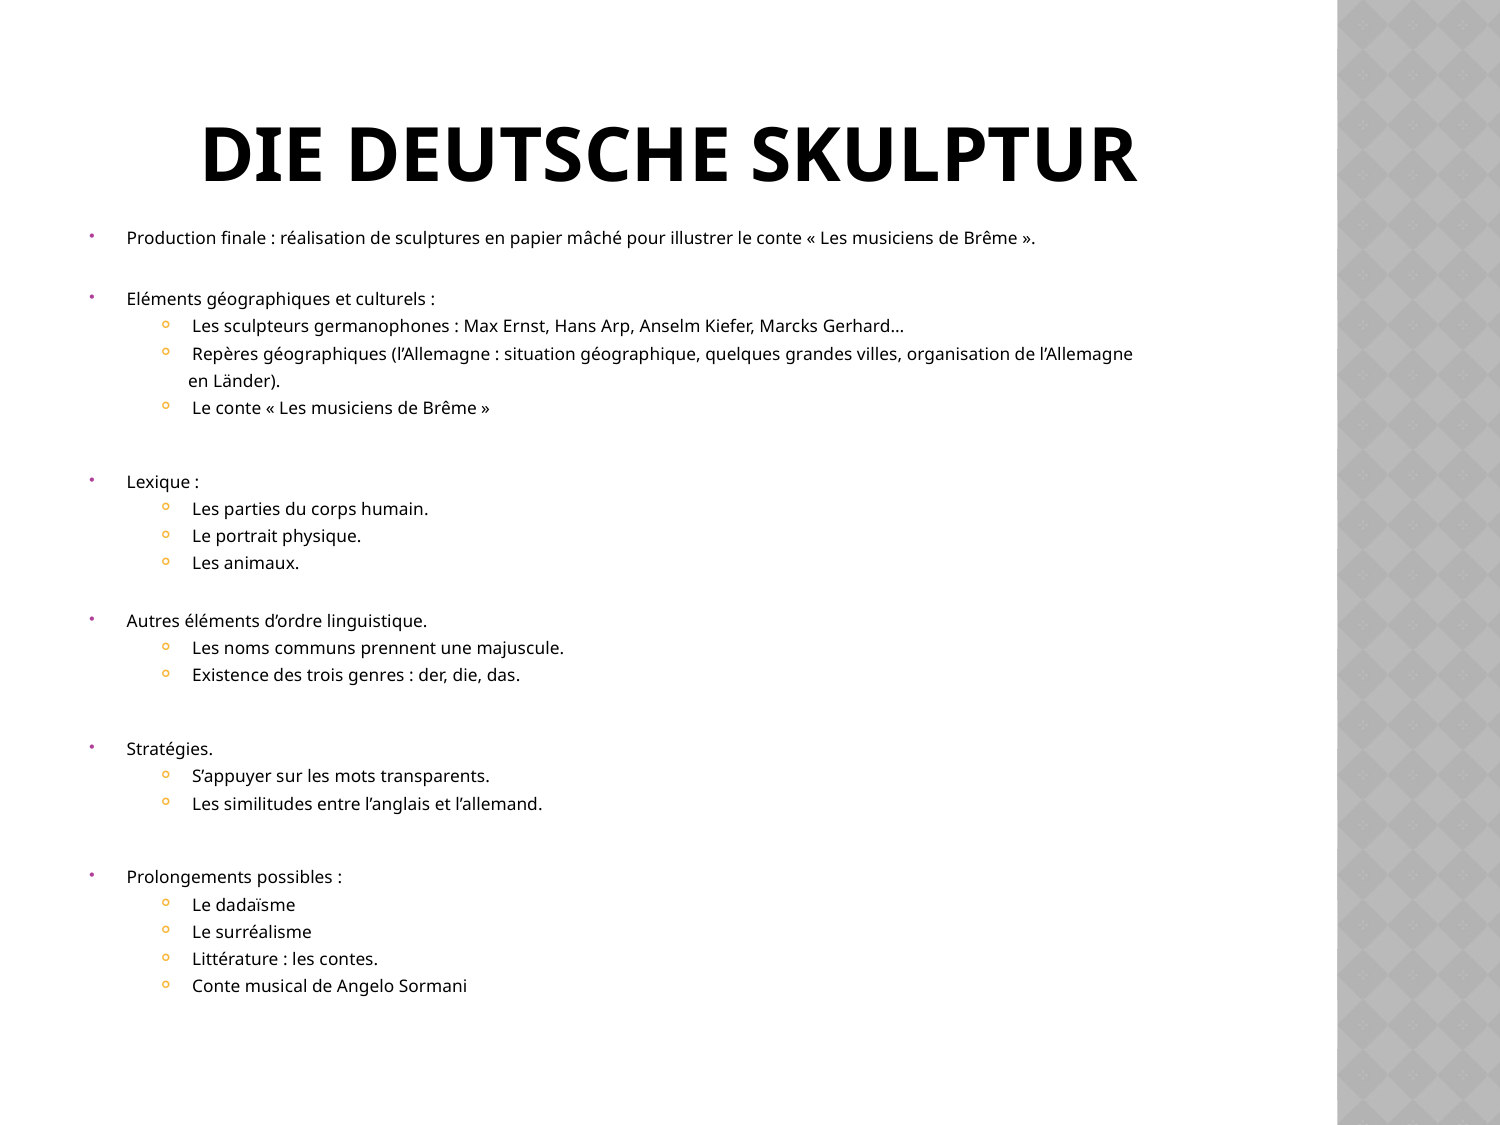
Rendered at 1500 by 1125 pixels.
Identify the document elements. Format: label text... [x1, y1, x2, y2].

list Production finale : réalisation de sculptures en papier mâché pour illustrer le conte « Les musiciens de Brême ». Eléments géographiques et culturels : Les sculpteurs germanophones : Max Ernst, Hans Arp, Anselm Kiefer, Marcks Gerhard… Repères géographiques (l’Allemagne : situation géographique, quelques grandes villes, organisation de l’Allemagne en Länder). Le conte « Les musiciens de Brême » Lexique : Les parties du corps humain. Le portrait physique. Les animaux. Autres éléments d’ordre linguistique. Les noms communs prennent une majuscule. Existence des trois genres : der, die, das. Stratégies. S’appuyer sur les mots transparents. Les similitudes entre l’anglais et l’allemand. Prolongements possibles : Le dadaïsme Le surréalisme Littérature : les contes. Conte musical de Angelo Sormani [75, 219, 1425, 1005]
title Die deutsche Skulptur [75, 52, 1263, 197]
